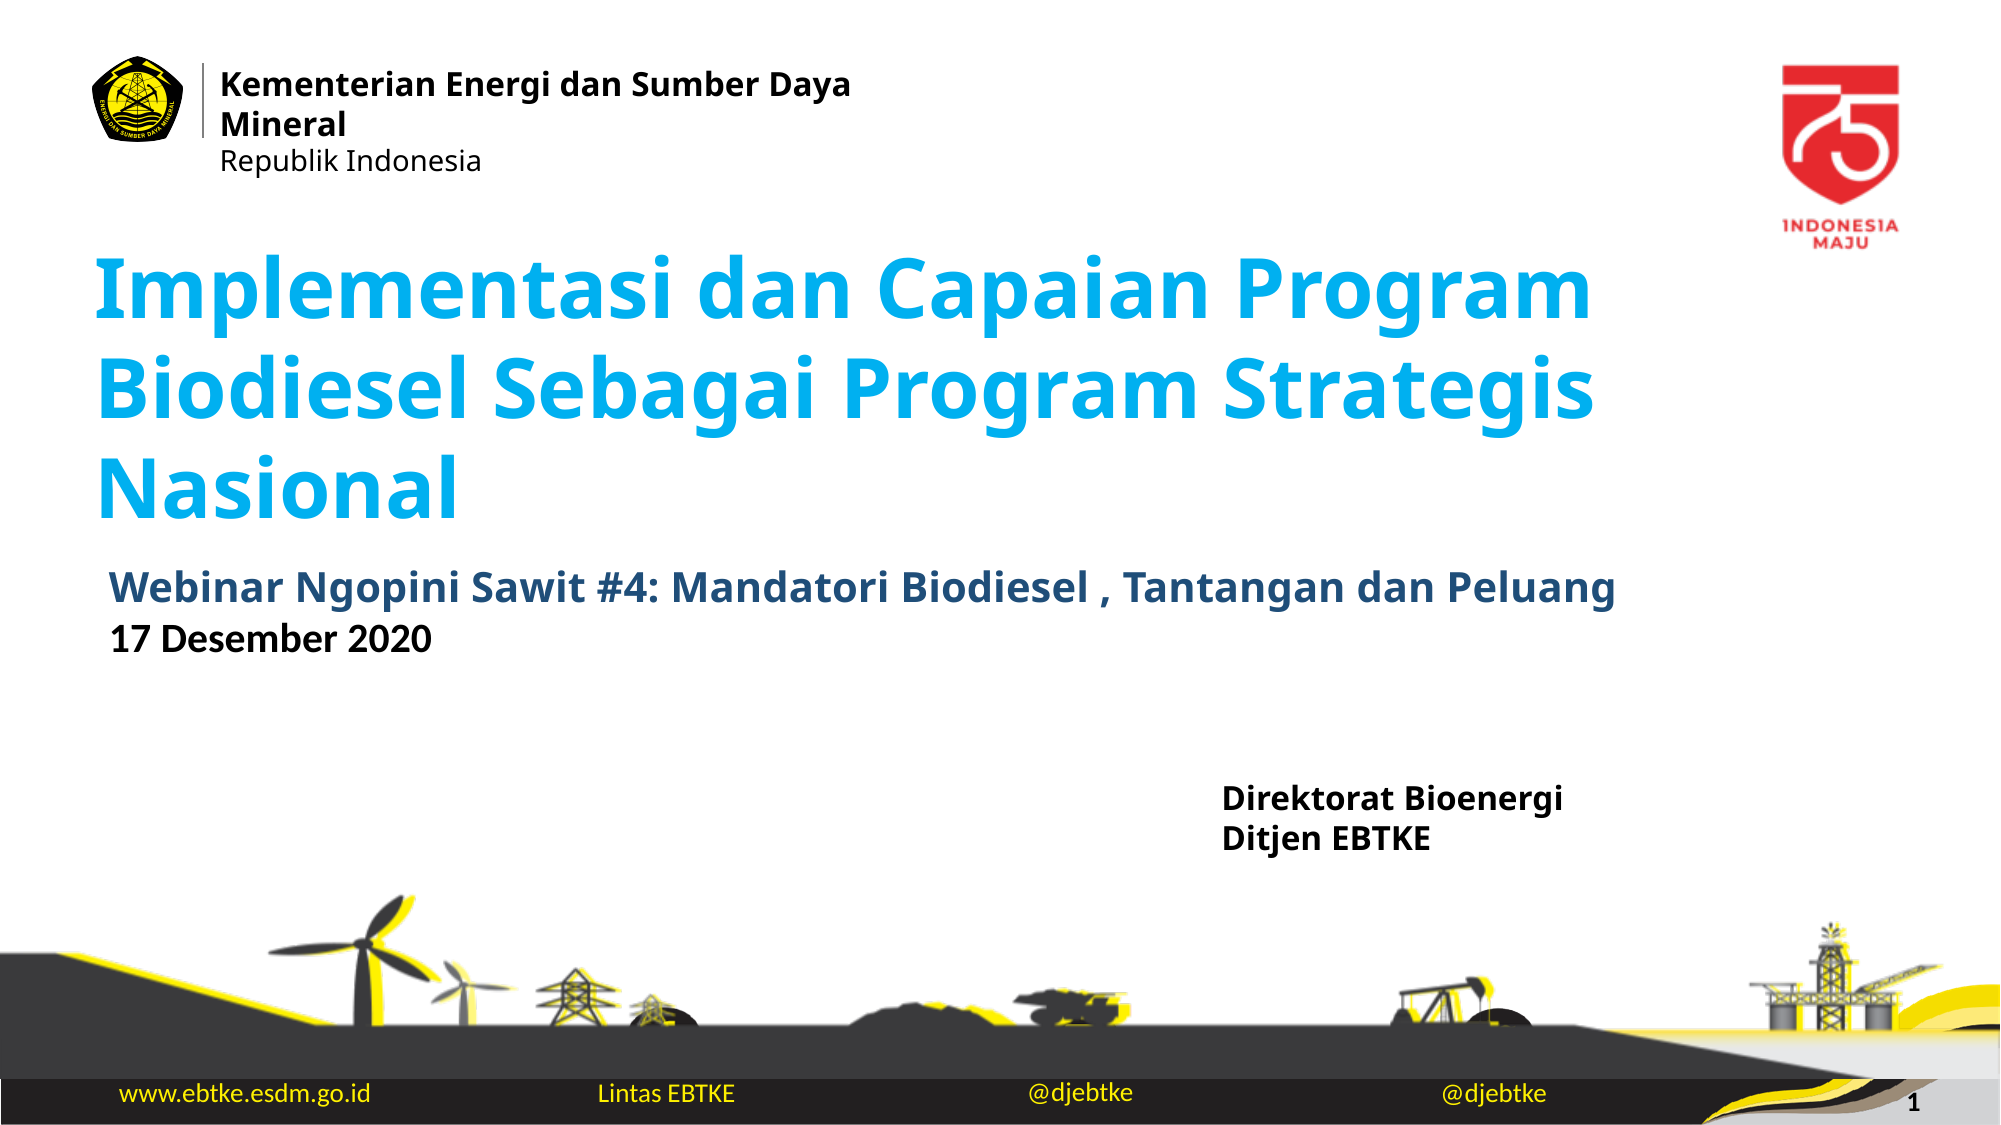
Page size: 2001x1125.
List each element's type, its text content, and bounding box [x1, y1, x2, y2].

text_box Kementerian Energi dan Sumber Daya Mineral Republik Indonesia [204, 55, 901, 185]
text_box Implementasi dan Capaian Program Biodiesel Sebagai Program Strategis Nasional [77, 226, 2000, 544]
picture [0, 889, 2000, 1125]
text_box Webinar Ngopini Sawit #4: Mandatori Biodiesel , Tantangan dan Peluang 17 Desember 2020 [91, 552, 1946, 670]
picture [91, 56, 183, 142]
text_box Direktorat Bioenergi Ditjen EBTKE [1204, 768, 2000, 866]
picture [1775, 55, 1904, 257]
